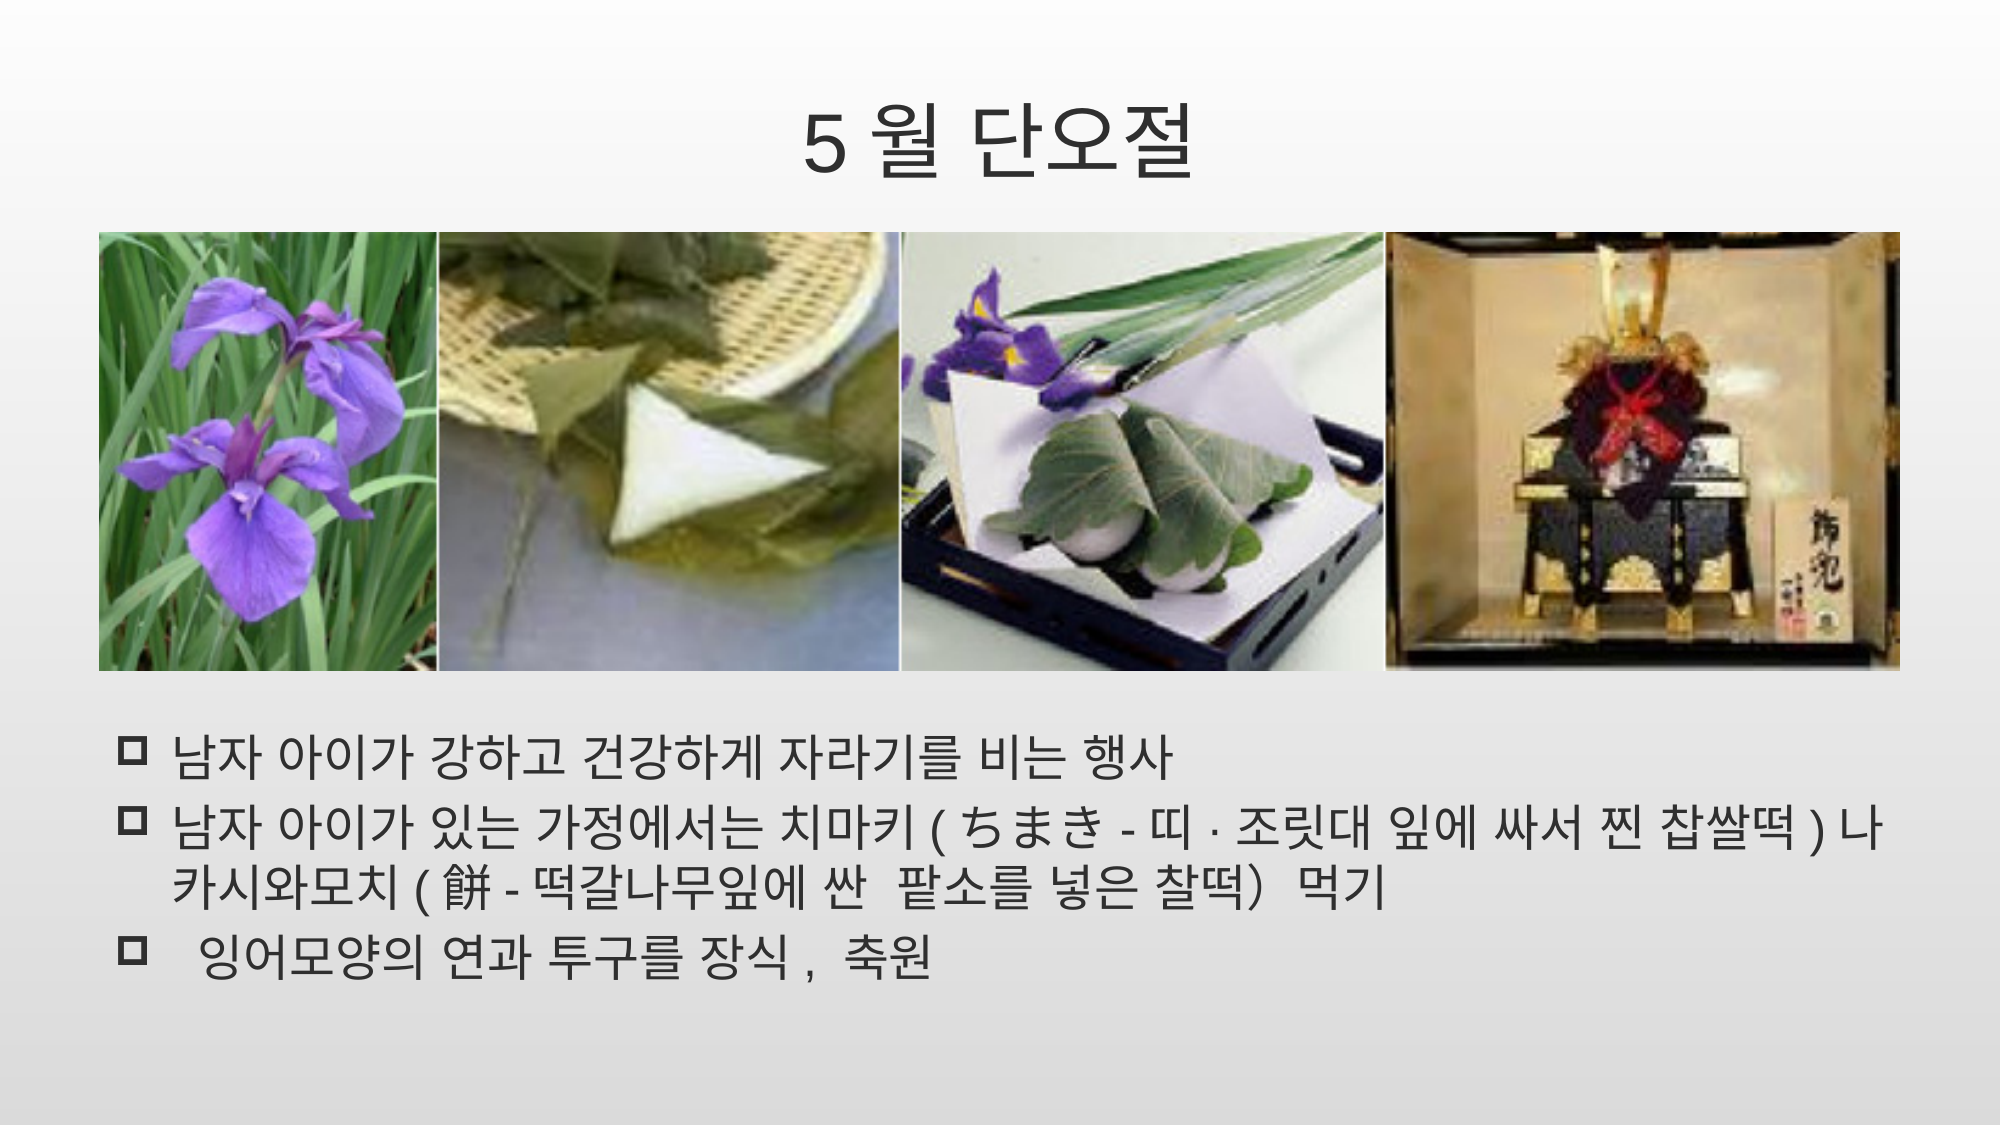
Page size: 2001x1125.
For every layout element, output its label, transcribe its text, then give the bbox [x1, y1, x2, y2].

title 5월 단오절 [99, 45, 1900, 231]
list 남자 아이가 강하고 건강하게 자라기를 비는 행사 남자 아이가 있는 가정에서는 치마키(ちまき-띠·조릿대 잎에 싸서 찐 찹쌀떡)나 카시와모치(餅-떡갈나무잎에 싼 팥소를 넣은 찰떡）먹기 잉어모양의 연과 투구를 장식, 축원 [99, 718, 1900, 1049]
picture [99, 231, 1901, 671]
